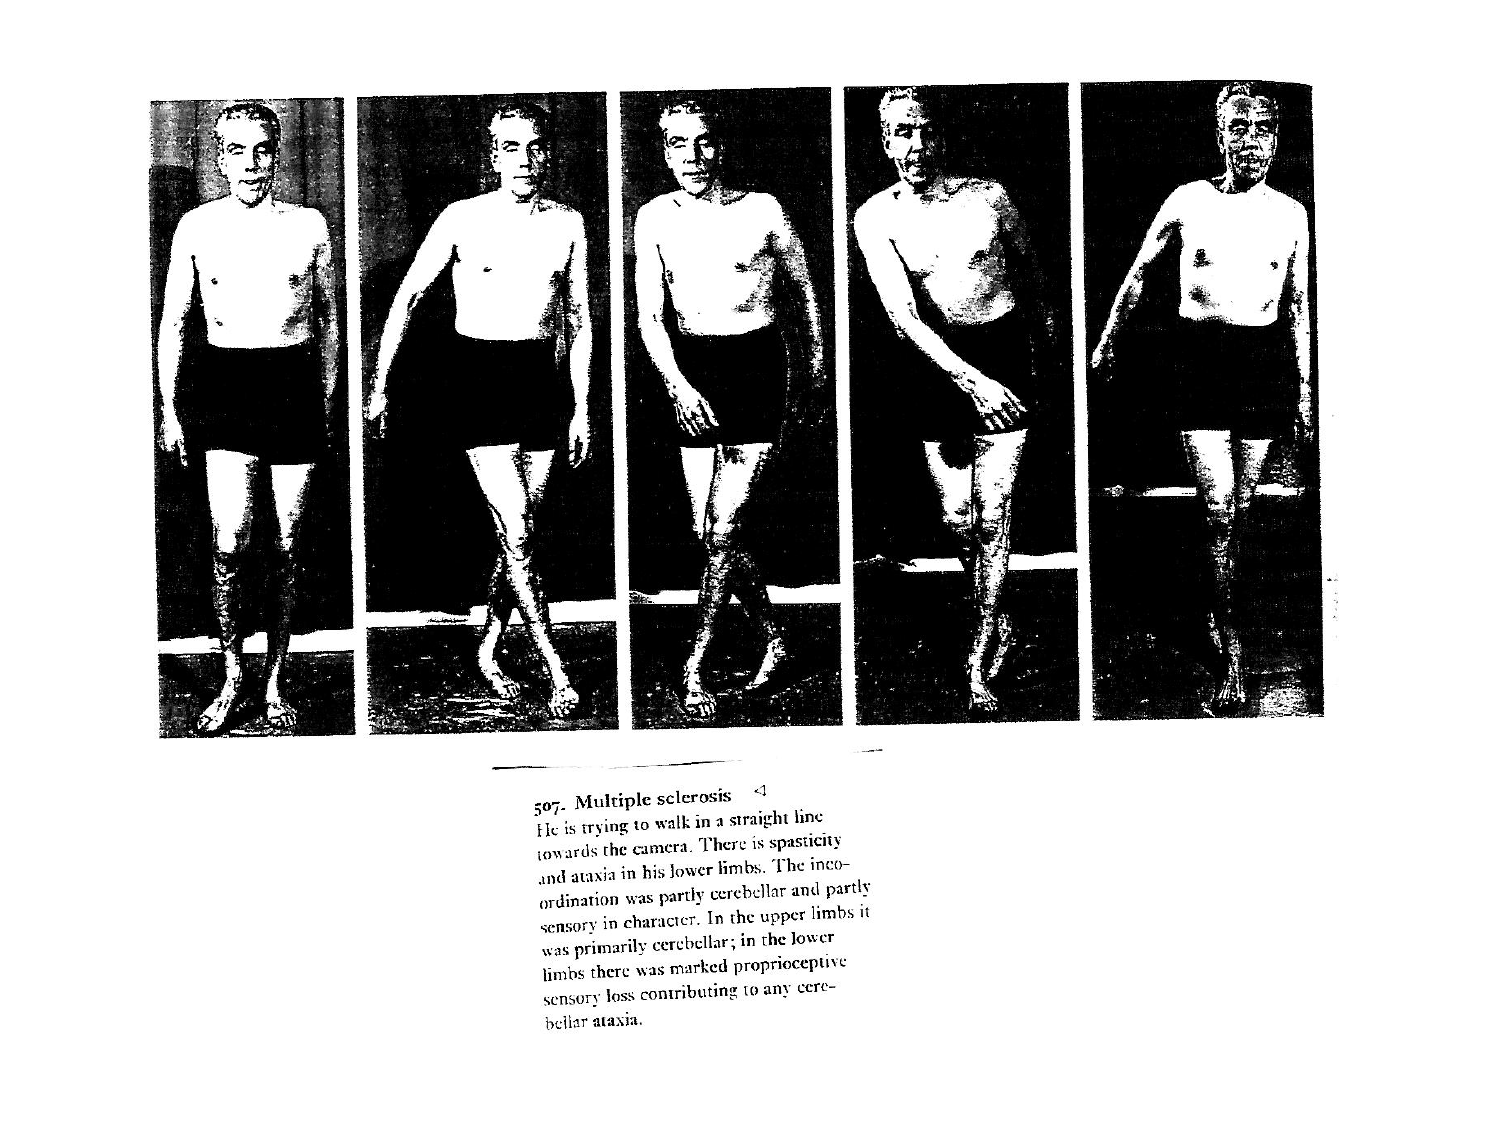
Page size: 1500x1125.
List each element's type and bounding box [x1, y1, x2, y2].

picture [114, 77, 1377, 1040]
